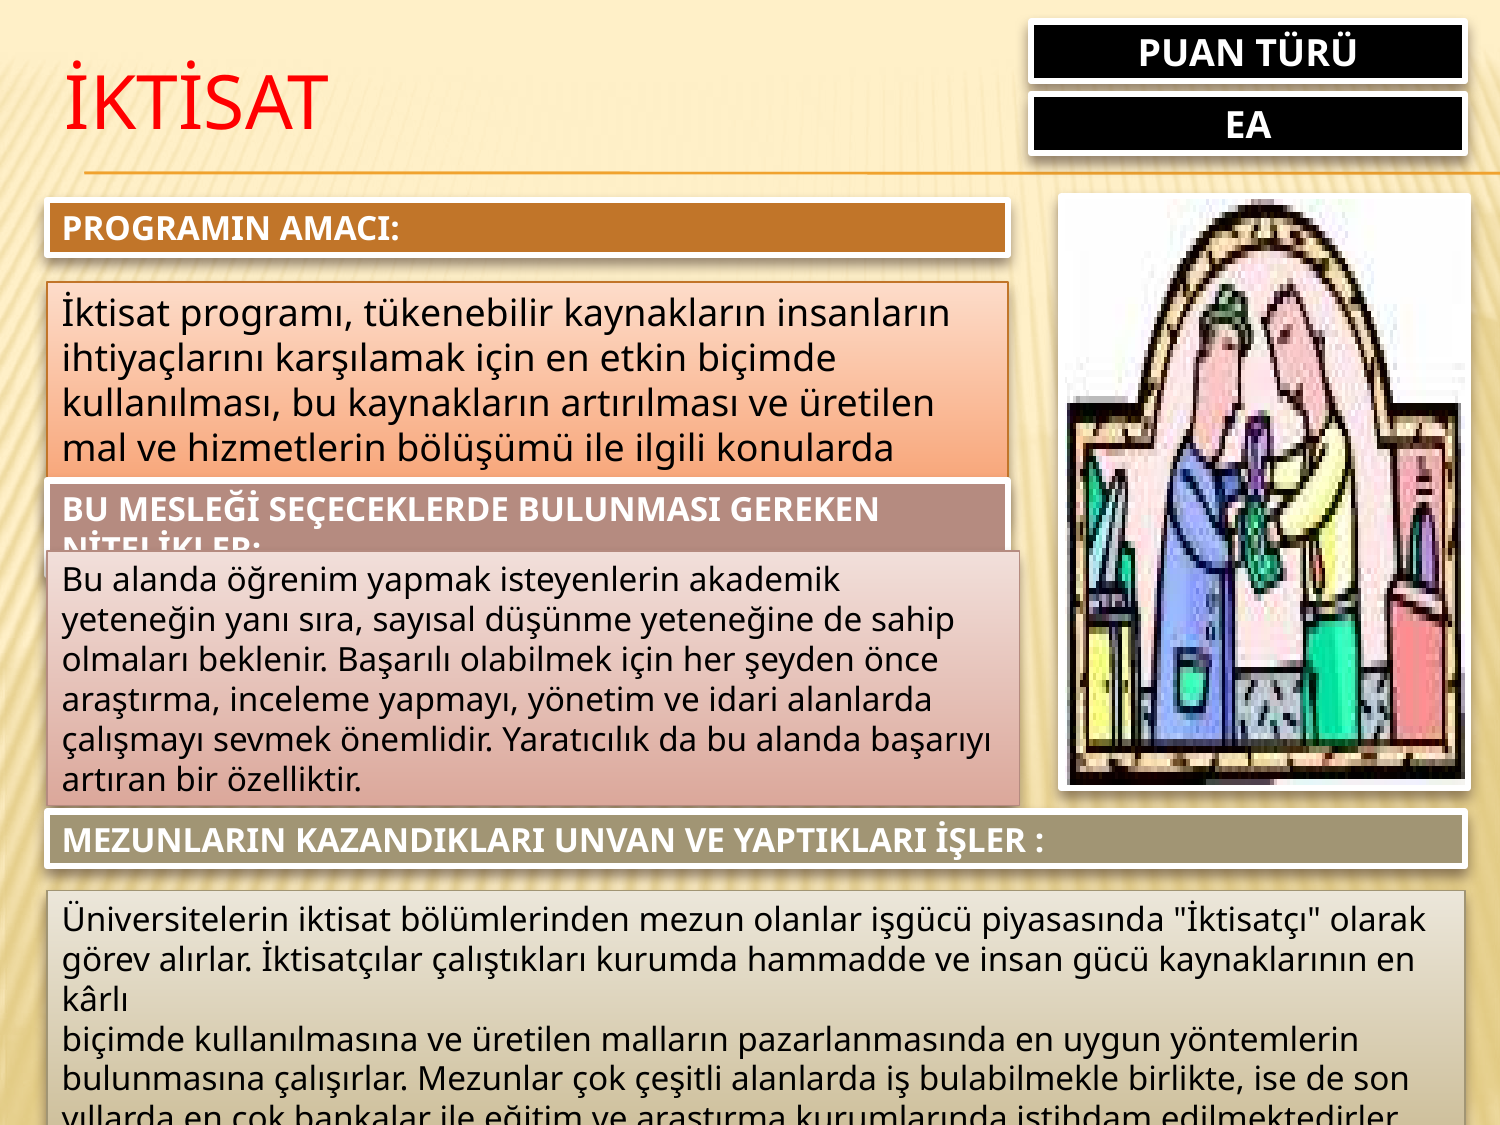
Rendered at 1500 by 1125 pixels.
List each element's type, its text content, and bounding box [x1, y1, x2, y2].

text_box PROGRAMIN AMACI: [44, 197, 1011, 258]
text_box İktisat programı, tükenebilir kaynakların insanların ihtiyaçlarını karşılamak için en etkin biçimde kullanılması, bu kaynakların artırılması ve üretilen mal ve hizmetlerin bölüşümü ile ilgili konularda eğitim ve araştırma yapar. [46, 281, 1009, 477]
text_box Üniversitelerin iktisat bölümlerinden mezun olanlar işgücü piyasasında "İktisatçı" olarak görev alırlar. İktisatçılar çalıştıkları kurumda hammadde ve insan gücü kaynaklarının en kârlı biçimde kullanılmasına ve üretilen malların pazarlanmasında en uygun yöntemlerin bulunmasına çalışırlar. Mezunlar çok çeşitli alanlarda iş bulabilmekle birlikte, ise de son yıllarda en çok bankalar ile eğitim ve araştırma kurumlarında istihdam edilmektedirler. [46, 890, 1466, 1125]
text_box Bu alanda öğrenim yapmak isteyenlerin akademik yeteneğin yanı sıra, sayısal düşünme yeteneğine de sahip olmaları beklenir. Başarılı olabilmek için her şeyden önce araştırma, inceleme yapmayı, yönetim ve idari alanlarda çalışmayı sevmek önemlidir. Yaratıcılık da bu alanda başarıyı artıran bir özelliktir. [46, 550, 1020, 806]
text_box MEZUNLARIN KAZANDIKLARI UNVAN VE YAPTIKLARI İŞLER : [44, 808, 1468, 869]
text_box EA [1028, 91, 1468, 156]
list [1064, 198, 1466, 786]
title İKTİSAT [50, 35, 1020, 164]
text_box BU MESLEĞİ SEÇECEKLERDE BULUNMASI GEREKEN NİTELİKLER: [44, 477, 1011, 551]
text_box PUAN TÜRÜ [1028, 18, 1468, 84]
